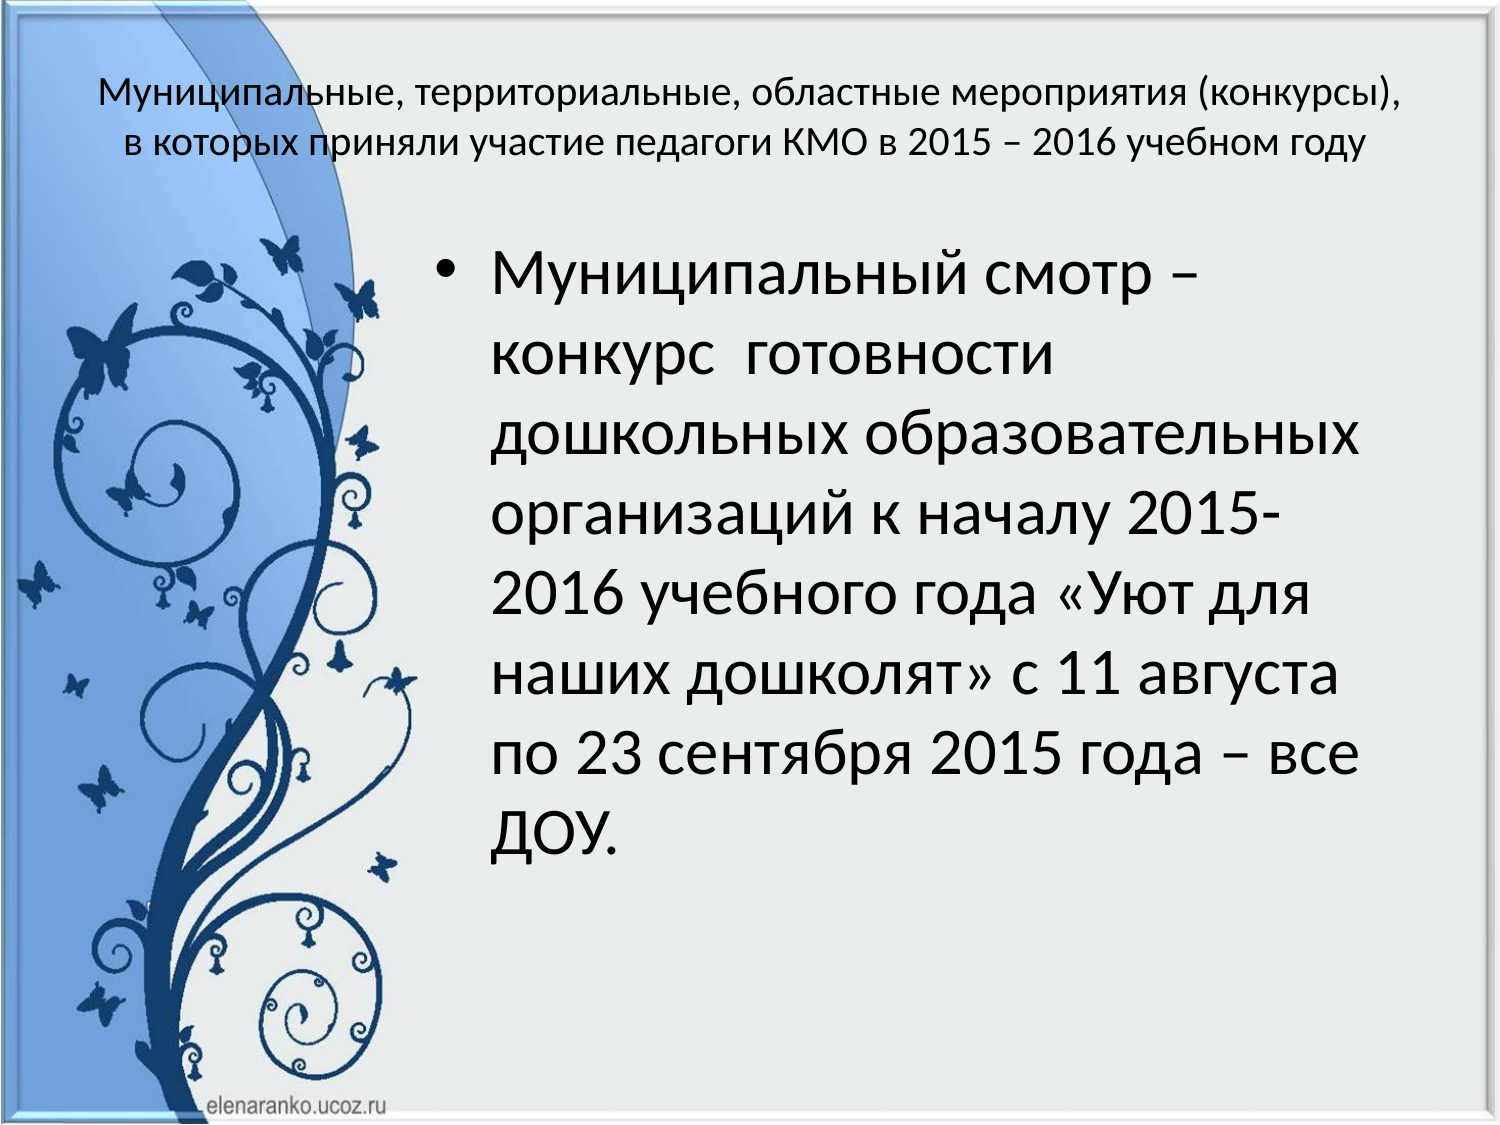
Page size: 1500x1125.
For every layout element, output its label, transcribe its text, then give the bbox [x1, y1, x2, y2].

title Муниципальные, территориальные, областные мероприятия (конкурсы), в которых приняли участие педагоги КМО в 2015 – 2016 учебном году [75, 45, 1425, 233]
picture [0, 0, 1500, 1125]
list Муниципальный смотр – конкурс готовности дошкольных образовательных организаций к началу 2015-2016 учебного года «Уют для наших дошколят» с 11 августа по 23 сентября 2015 года – все ДОУ. [419, 219, 1425, 1005]
